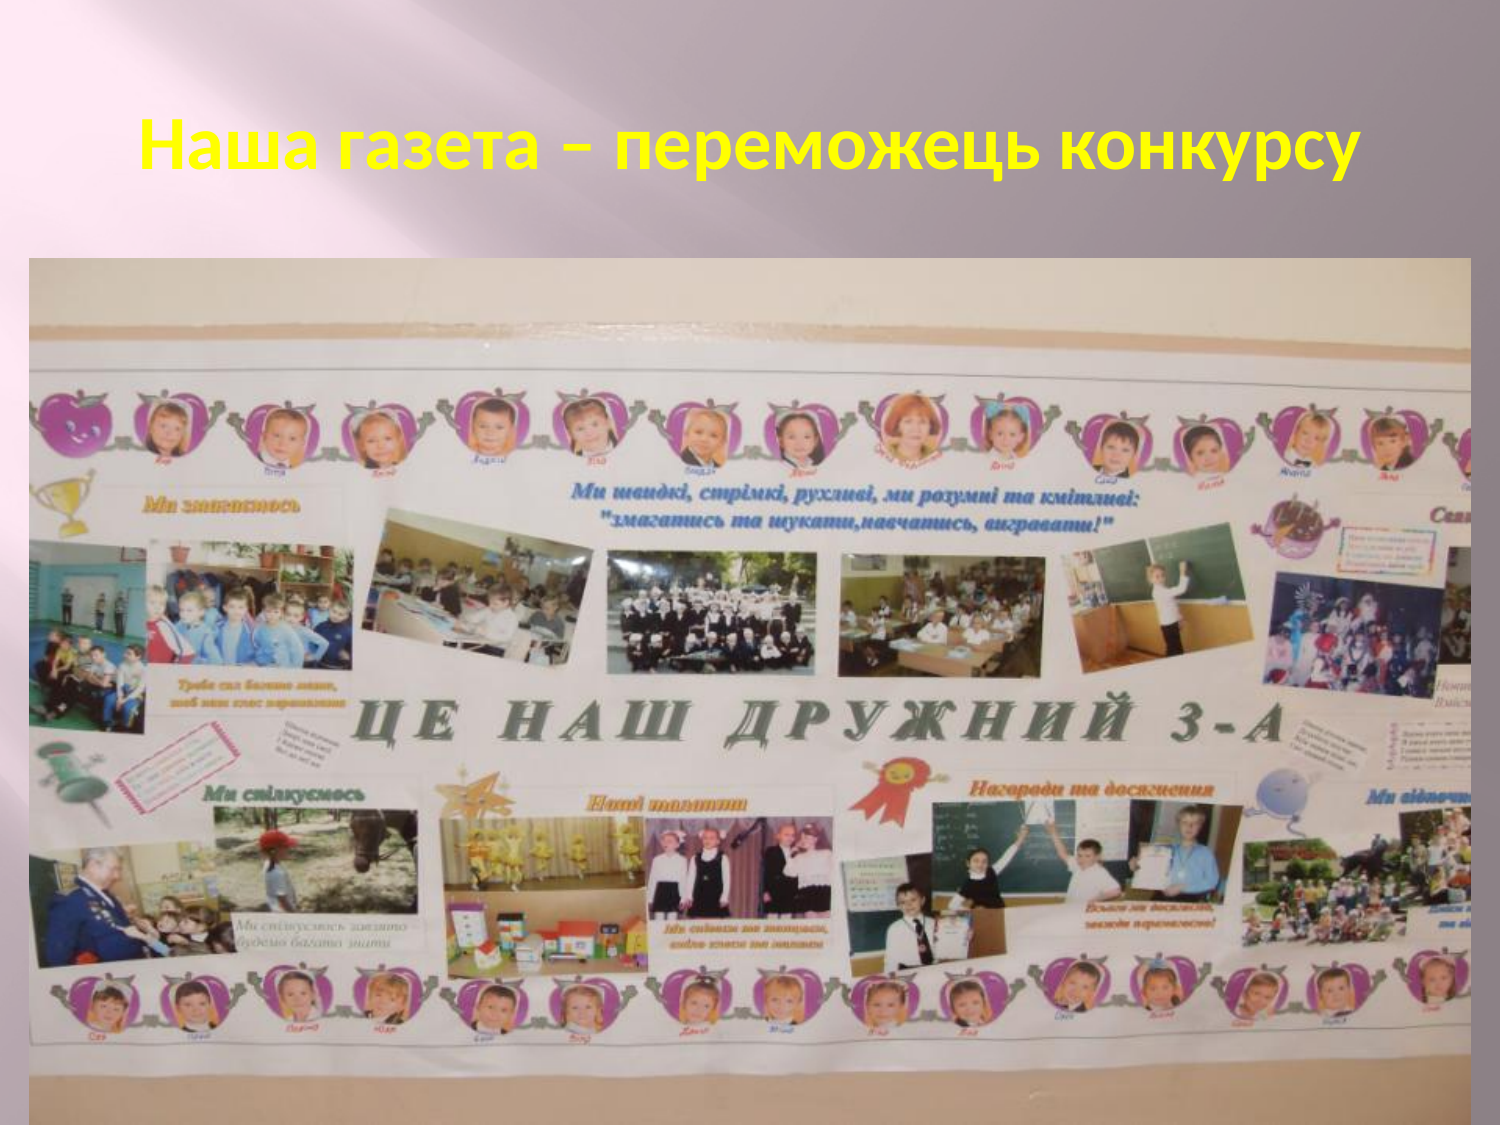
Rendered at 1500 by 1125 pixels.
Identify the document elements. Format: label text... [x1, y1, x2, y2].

picture [29, 258, 1471, 1125]
title Наша газета – переможець конкурсу [75, 45, 1425, 233]
